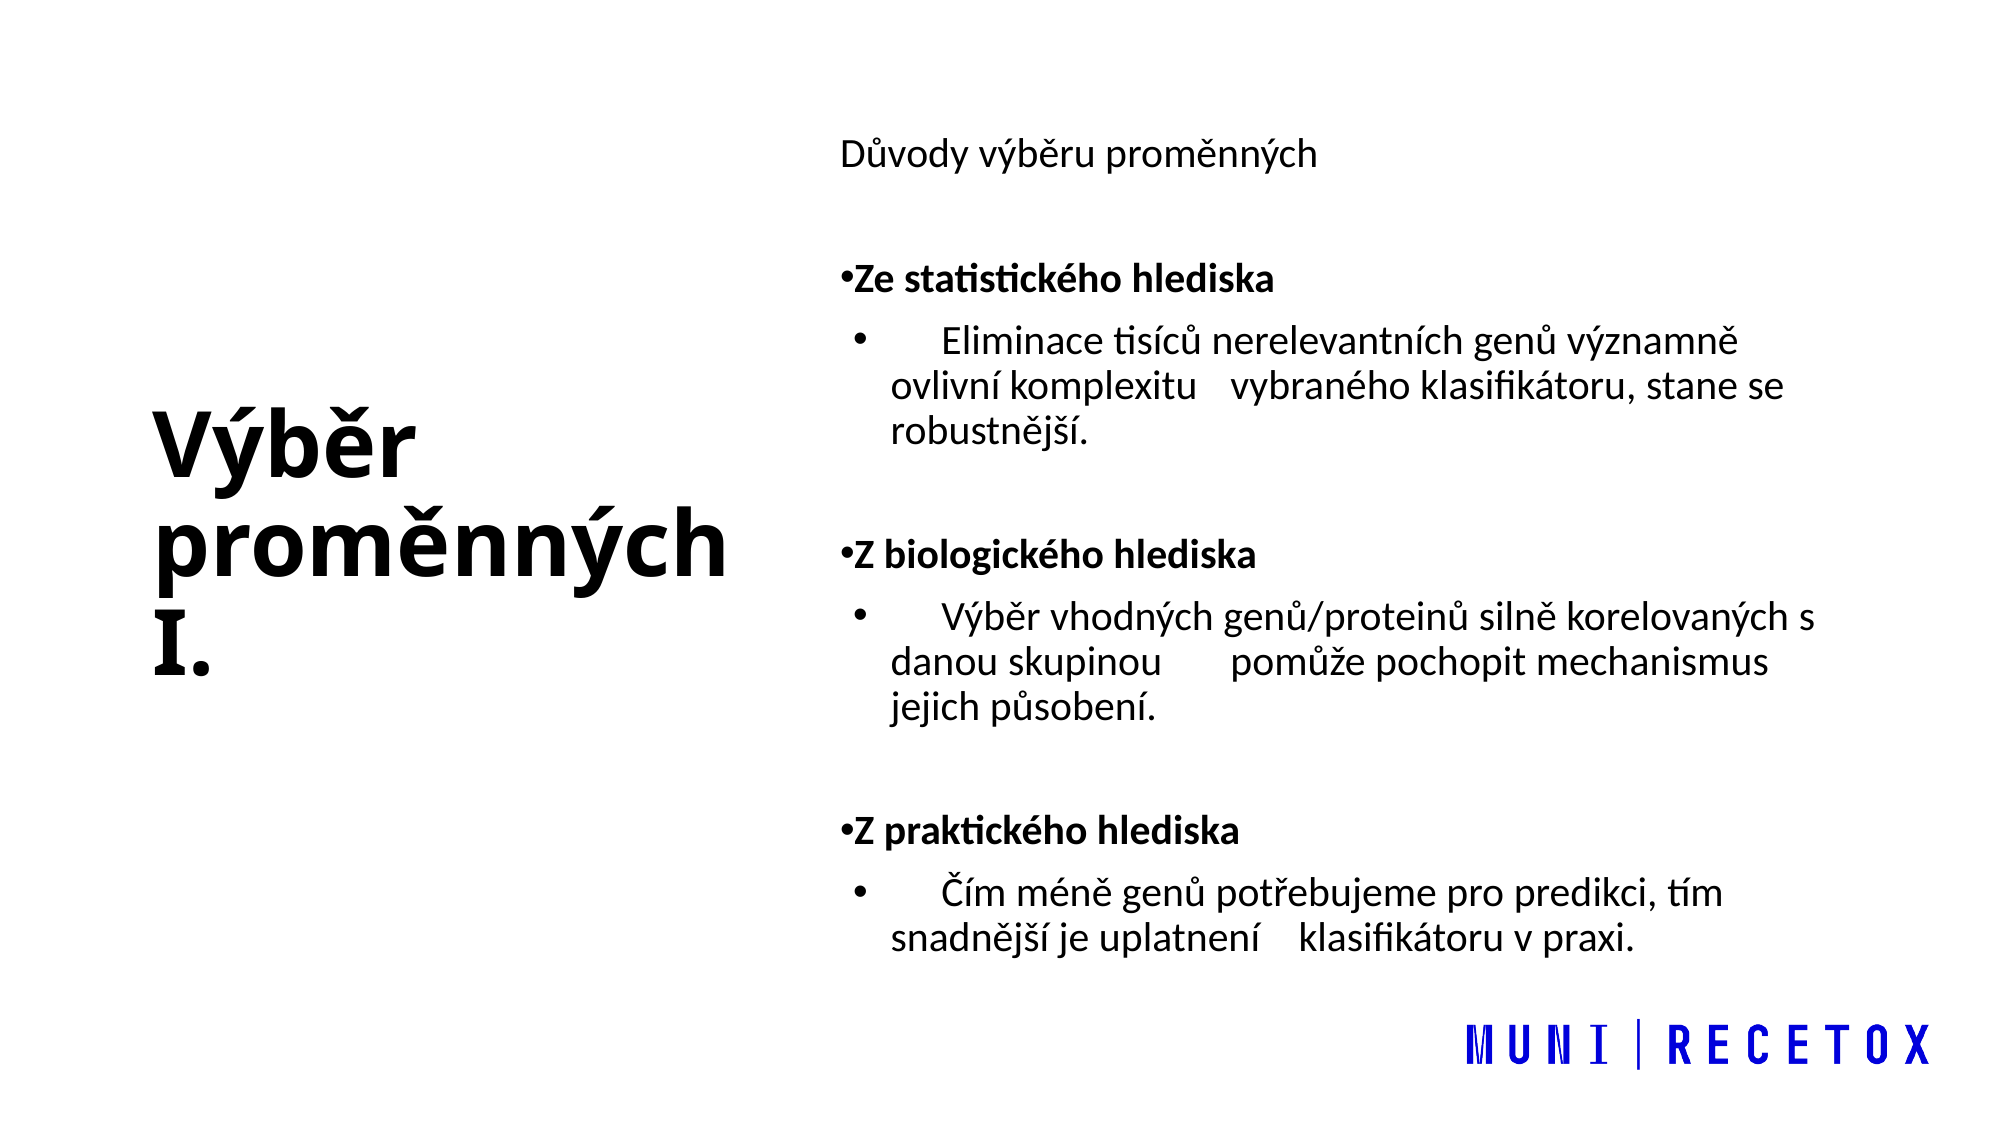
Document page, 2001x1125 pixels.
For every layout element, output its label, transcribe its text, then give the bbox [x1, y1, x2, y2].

picture [1421, 983, 1961, 1102]
text_box Výběr proměnných I. [137, 102, 756, 991]
text_box Důvody výběru proměnných Ze statistického hlediska Eliminace tisíců nerelevantních genů významně ovlivní komplexitu vybraného klasifikátoru, stane se robustnější. Z biologického hlediska Výběr vhodných genů/proteinů silně korelovaných s danou skupinou pomůže pochopit mechanismus jejich působení. Z praktického hlediska Čím méně genů potřebujeme pro predikci, tím snadnější je uplatnení klasifikátoru v praxi. [824, 102, 1863, 991]
